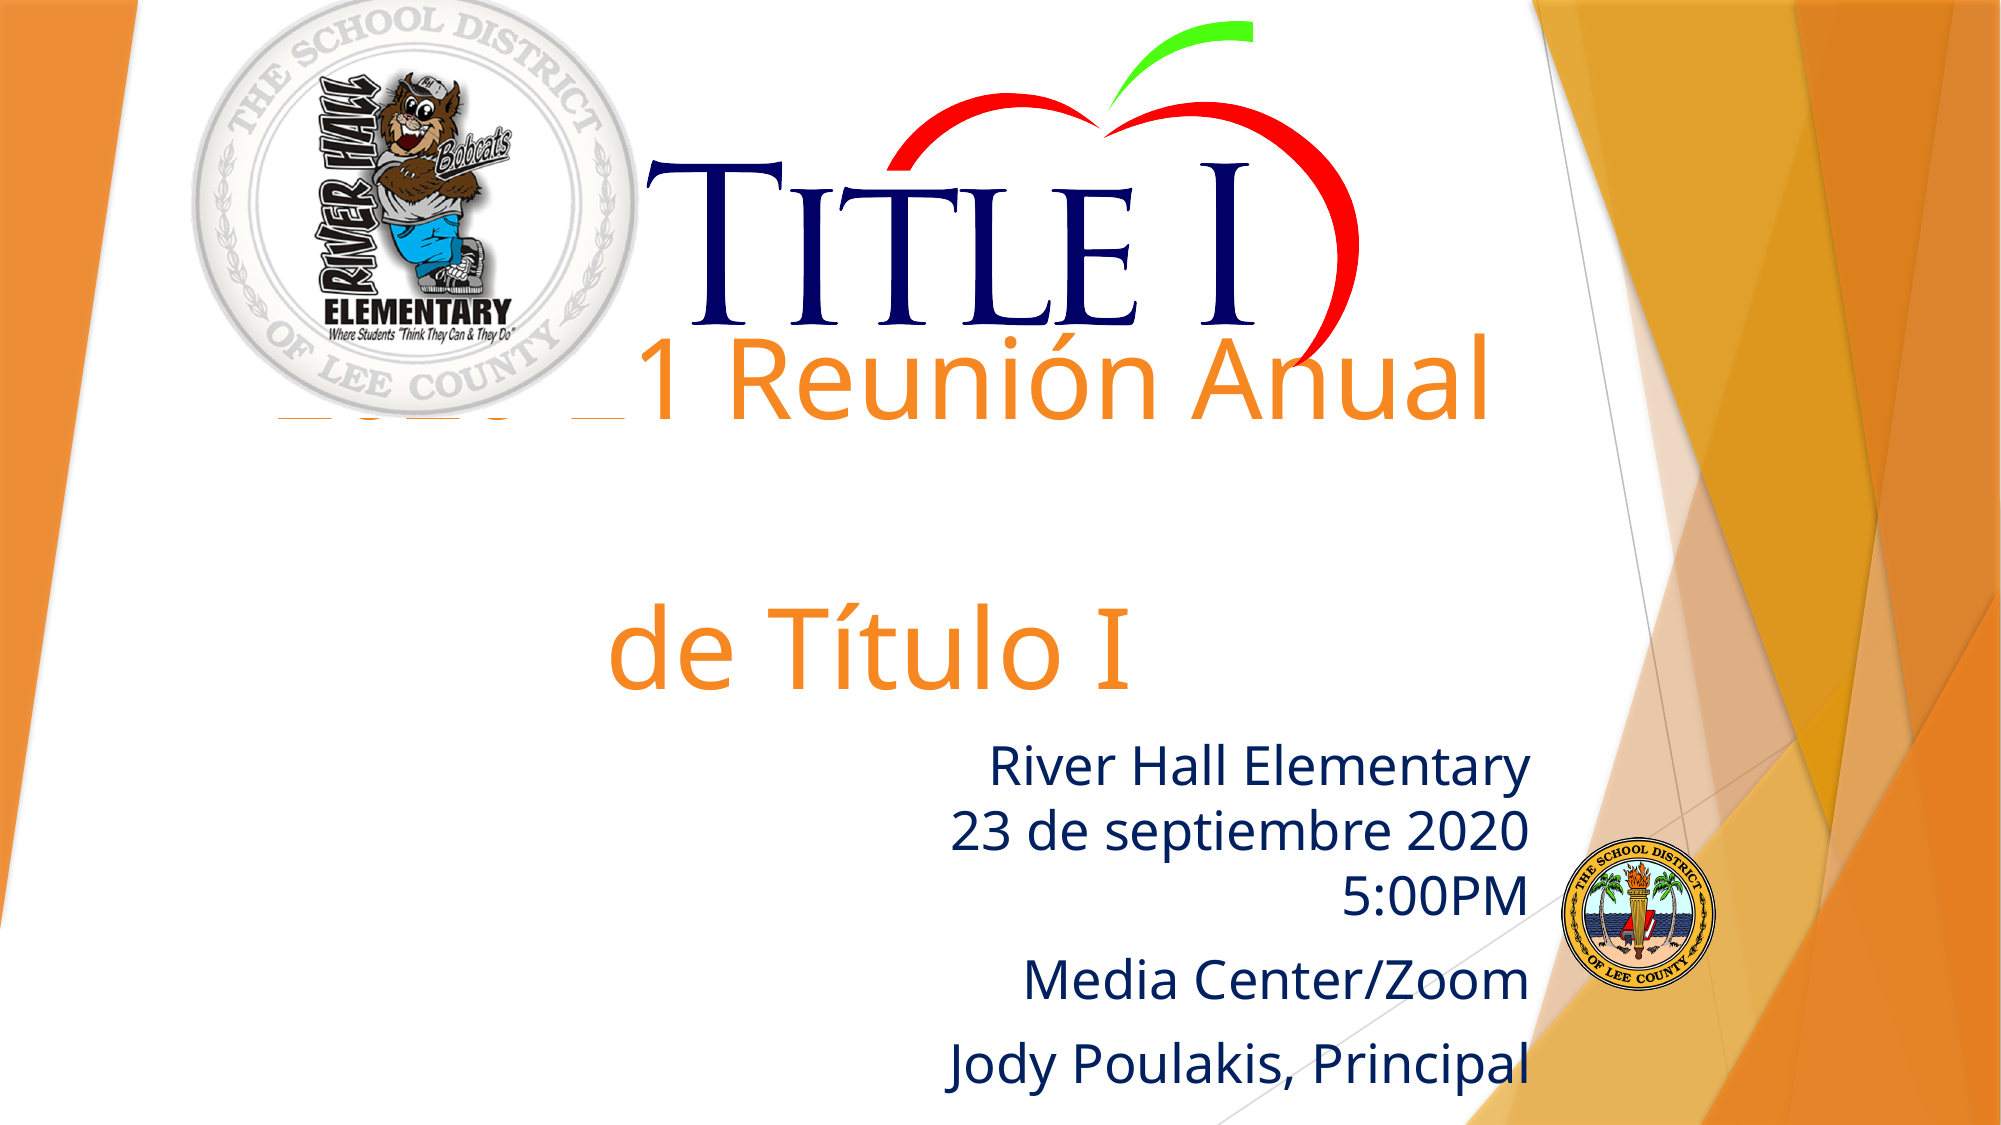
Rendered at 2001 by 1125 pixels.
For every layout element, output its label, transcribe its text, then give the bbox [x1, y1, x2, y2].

picture [188, 0, 1359, 419]
picture [1561, 836, 1716, 992]
title 2020-21 Reunión Anual de Título I [247, 449, 1522, 720]
subtitle River Hall Elementary 23 de septiembre 2020 5:00PM Media Center/Zoom Jody Poulakis, Principal [830, 723, 1547, 1105]
